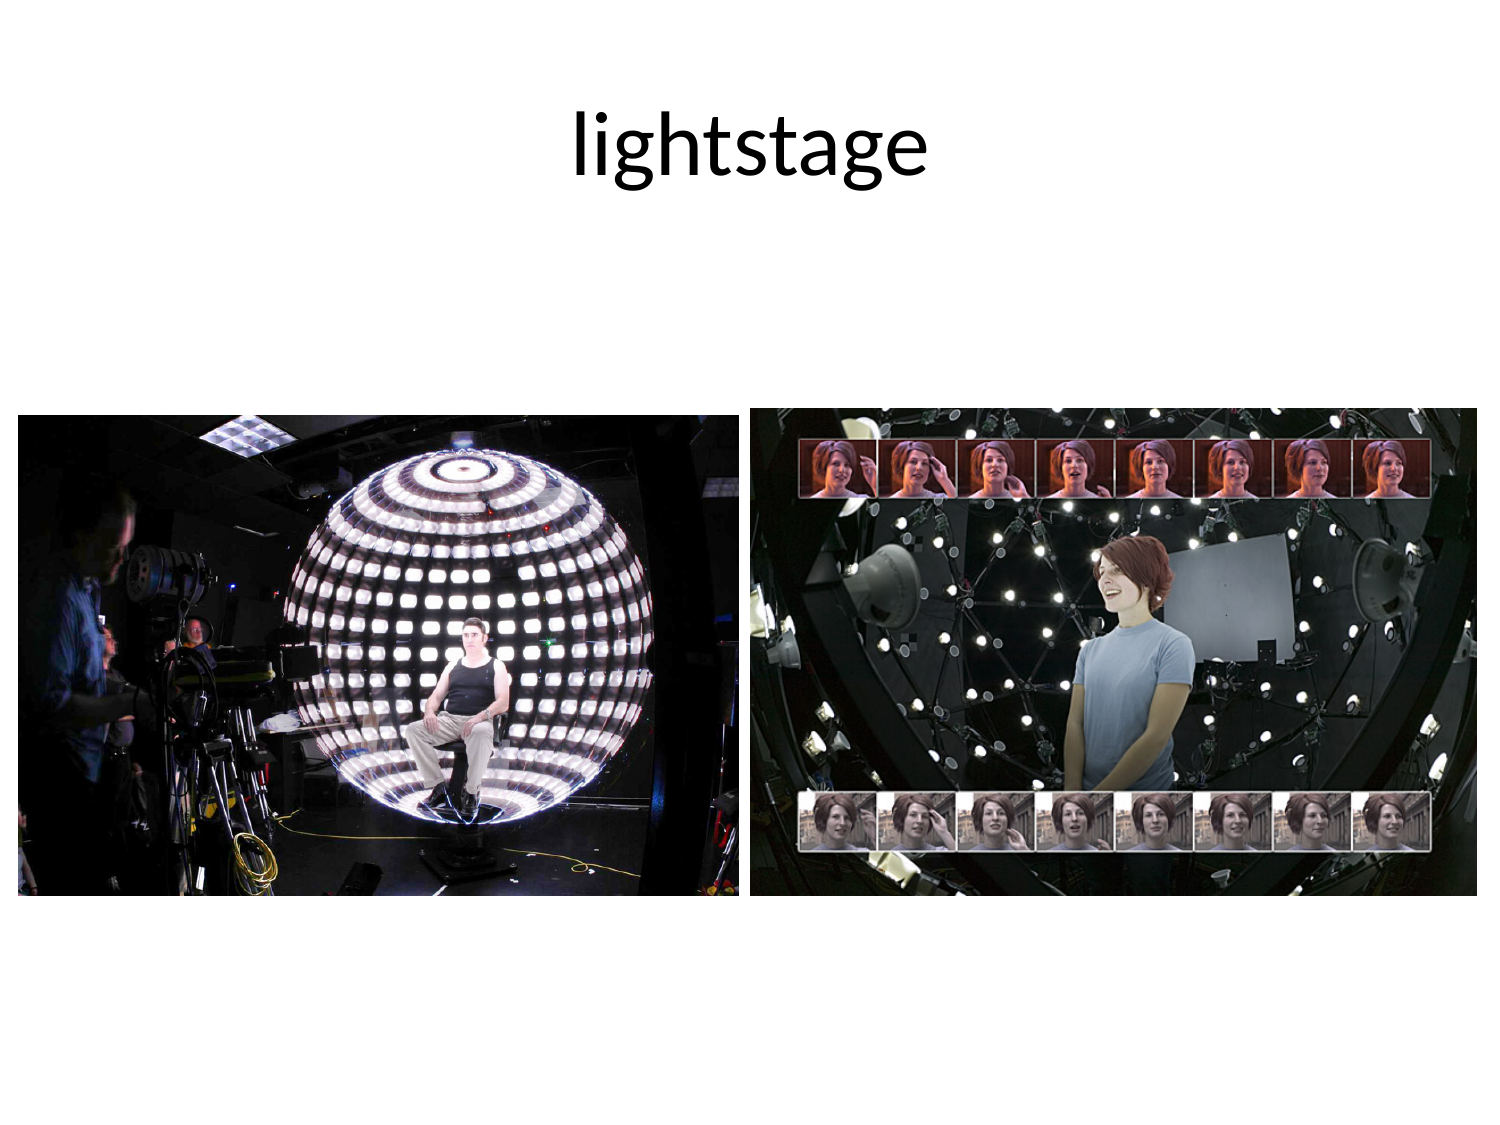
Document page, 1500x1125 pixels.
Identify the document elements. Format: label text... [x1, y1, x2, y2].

title lightstage [75, 45, 1425, 233]
picture [17, 415, 739, 897]
picture [749, 408, 1477, 897]
